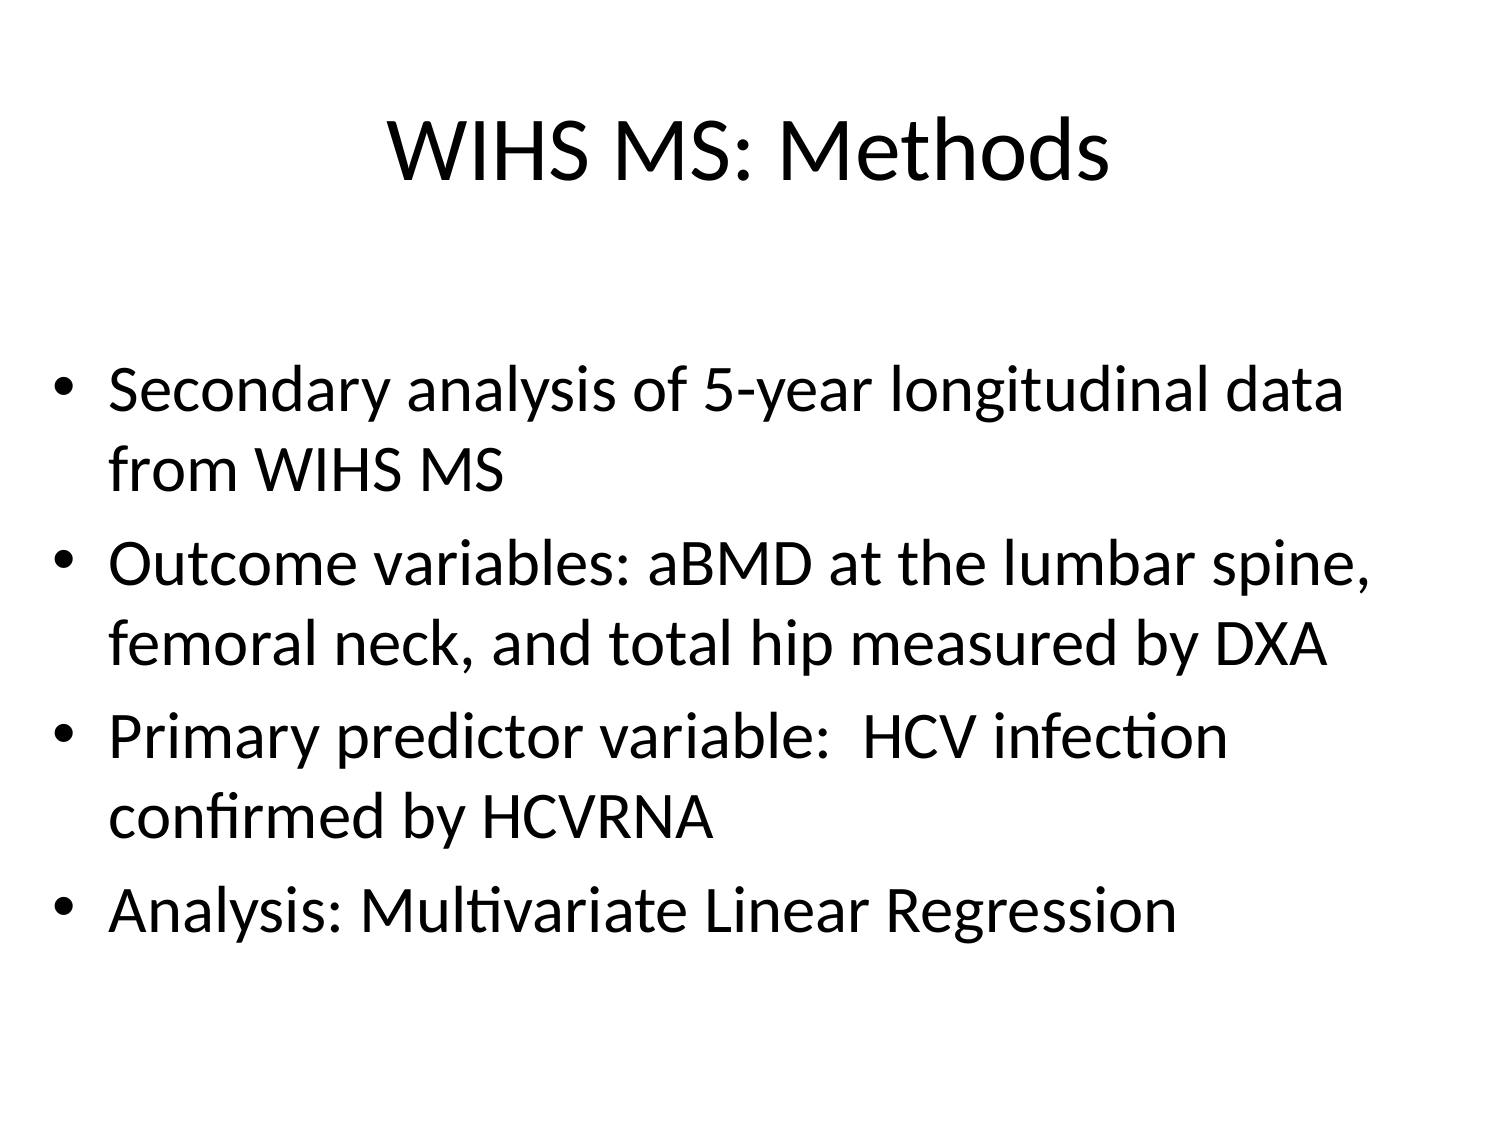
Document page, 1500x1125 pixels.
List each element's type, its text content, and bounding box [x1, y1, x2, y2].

title WIHS MS: Methods [75, 50, 1425, 238]
list Secondary analysis of 5-year longitudinal data from WIHS MS Outcome variables: aBMD at the lumbar spine, femoral neck, and total hip measured by DXA Primary predictor variable: HCV infection confirmed by HCVRNA Analysis: Multivariate Linear Regression [37, 337, 1450, 1075]
